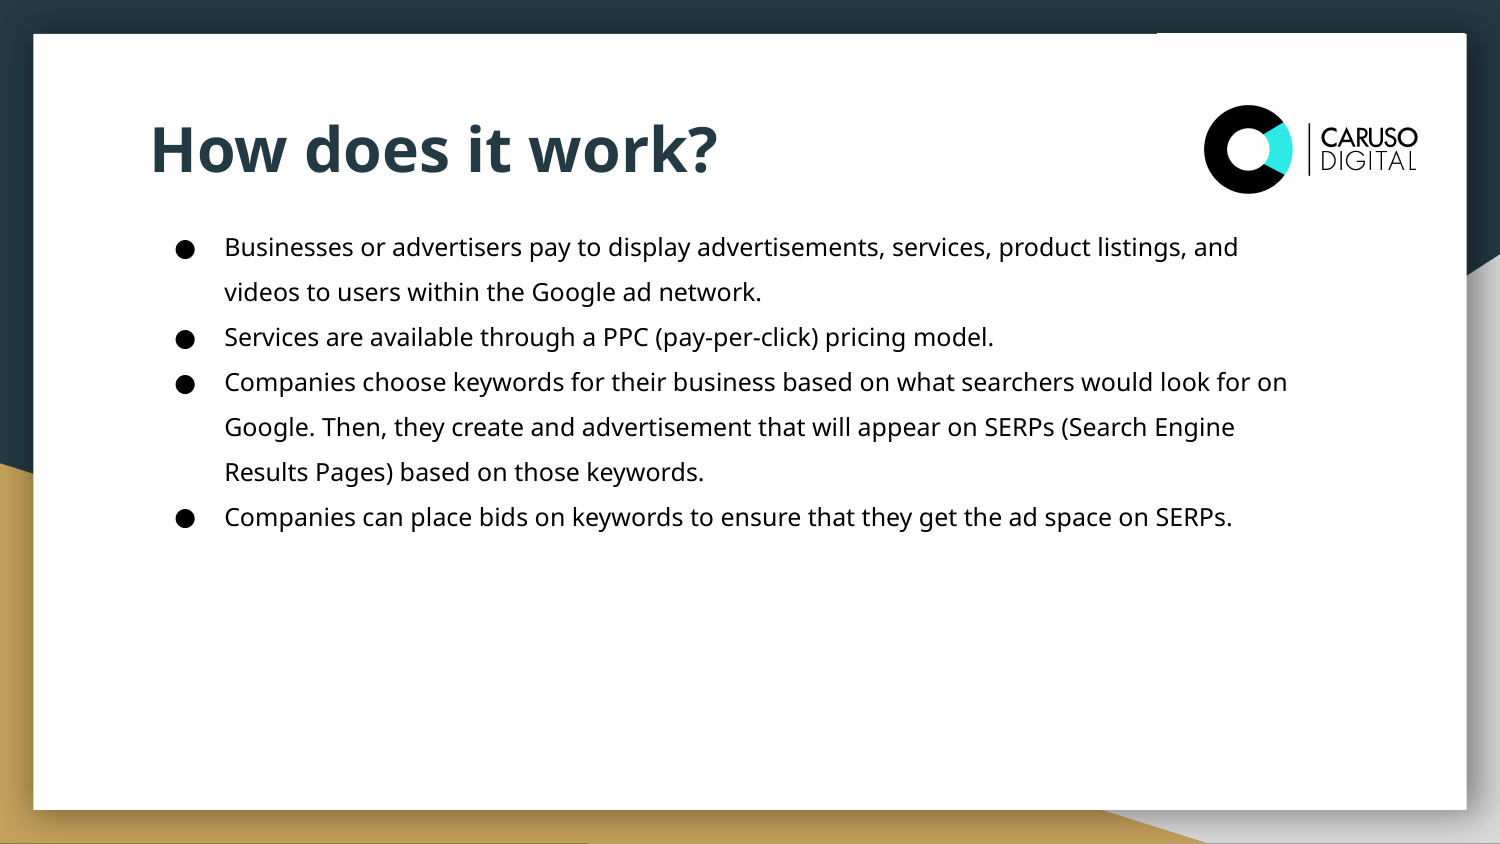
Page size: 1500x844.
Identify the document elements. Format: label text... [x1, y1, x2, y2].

list Businesses or advertisers pay to display advertisements, services, product listings, and videos to users within the Google ad network. Services are available through a PPC (pay-per-click) pricing model. Companies choose keywords for their business based on what searchers would look for on Google. Then, they create and advertisement that will appear on SERPs (Search Engine Results Pages) based on those keywords. Companies can place bids on keywords to ensure that they get the ad space on SERPs. [134, 202, 1336, 763]
title How does it work? [134, 95, 1151, 202]
picture [1156, 32, 1466, 272]
